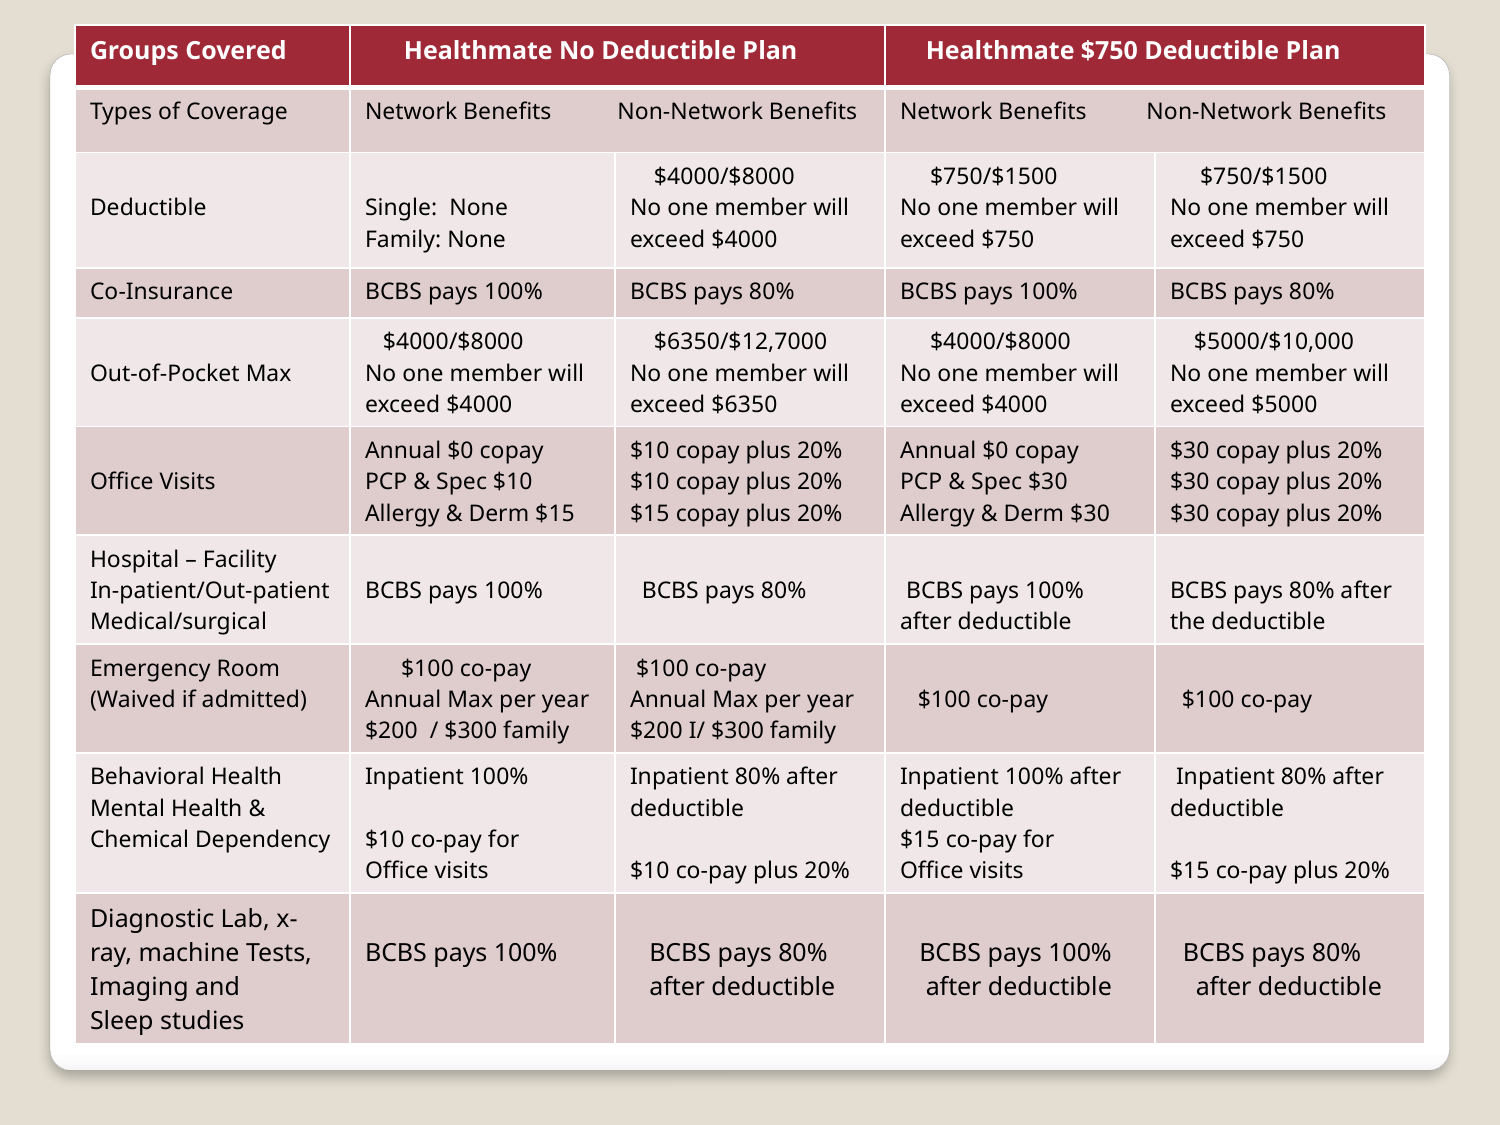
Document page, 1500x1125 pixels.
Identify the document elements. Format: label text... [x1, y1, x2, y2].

table_cell Single: None Family: None [351, 153, 614, 267]
table_cell BCBS pays 100% after deductible [886, 894, 1154, 1043]
table_cell $10 copay plus 20% $10 copay plus 20% $15 copay plus 20% [616, 427, 884, 534]
table_cell Emergency Room (Waived if admitted) [76, 645, 349, 752]
table_cell $5000/$10,000 No one member will exceed $5000 [1156, 319, 1424, 426]
table_header Healthmate $750 Deductible Plan [886, 26, 1424, 85]
table_cell BCBS pays 100% [886, 269, 1154, 317]
table_cell BCBS pays 100% [351, 536, 614, 643]
table_header Healthmate No Deductible Plan [351, 26, 884, 85]
table_cell Network Benefits Non-Network Benefits [351, 90, 884, 152]
table_cell $100 co-pay Annual Max per year $200 I/ $300 family [616, 645, 884, 752]
table_cell BCBS pays 100% [351, 894, 614, 1043]
table_cell $100 co-pay [1156, 645, 1424, 752]
table_cell Network Benefits Non-Network Benefits [886, 90, 1424, 152]
table_cell $4000/$8000 No one member will exceed $4000 [616, 153, 884, 267]
table_cell BCBS pays 80% after the deductible [1156, 536, 1424, 643]
table_cell $750/$1500 No one member will exceed $750 [1156, 153, 1424, 267]
table_cell $100 co-pay Annual Max per year $200 / $300 family [351, 645, 614, 752]
table_cell Annual $0 copay PCP & Spec $30 Allergy & Derm $30 [886, 427, 1154, 534]
table_cell Out-of-Pocket Max [76, 319, 349, 426]
table_cell $30 copay plus 20% $30 copay plus 20% $30 copay plus 20% [1156, 427, 1424, 534]
table_cell BCBS pays 80% [616, 269, 884, 317]
table_cell $4000/$8000 No one member will exceed $4000 [351, 319, 614, 426]
table_cell $6350/$12,7000 No one member will exceed $6350 [616, 319, 884, 426]
table_cell BCBS pays 80% [616, 536, 884, 643]
table_cell Co-Insurance [76, 269, 349, 317]
table_cell BCBS pays 80% after deductible [1156, 894, 1424, 1043]
table_cell Inpatient 80% after deductible $10 co-pay plus 20% [616, 754, 884, 892]
table_cell BCBS pays 100% [351, 269, 614, 317]
table_cell Inpatient 100% after deductible $15 co-pay for Office visits [886, 754, 1154, 892]
table_cell Annual $0 copay PCP & Spec $10 Allergy & Derm $15 [351, 427, 614, 534]
table_cell Hospital – Facility In-patient/Out-patient Medical/surgical [76, 536, 349, 643]
table_cell $4000/$8000 No one member will exceed $4000 [886, 319, 1154, 426]
table_cell Inpatient 100% $10 co-pay for Office visits [351, 754, 614, 892]
table_cell $750/$1500 No one member will exceed $750 [886, 153, 1154, 267]
table_cell Types of Coverage [76, 90, 349, 152]
table_cell BCBS pays 80% [1156, 269, 1424, 317]
table_cell BCBS pays 100% after deductible [886, 536, 1154, 643]
table_cell Deductible [76, 153, 349, 267]
table_cell Office Visits [76, 427, 349, 534]
table_cell Diagnostic Lab, x-ray, machine Tests, Imaging and Sleep studies [76, 894, 349, 1043]
table_header Groups Covered [76, 26, 349, 85]
table_cell $100 co-pay [886, 645, 1154, 752]
table_cell Behavioral Health Mental Health & Chemical Dependency [76, 754, 349, 892]
table_cell Inpatient 80% after deductible $15 co-pay plus 20% [1156, 754, 1424, 892]
table_cell BCBS pays 80% after deductible [616, 894, 884, 1043]
